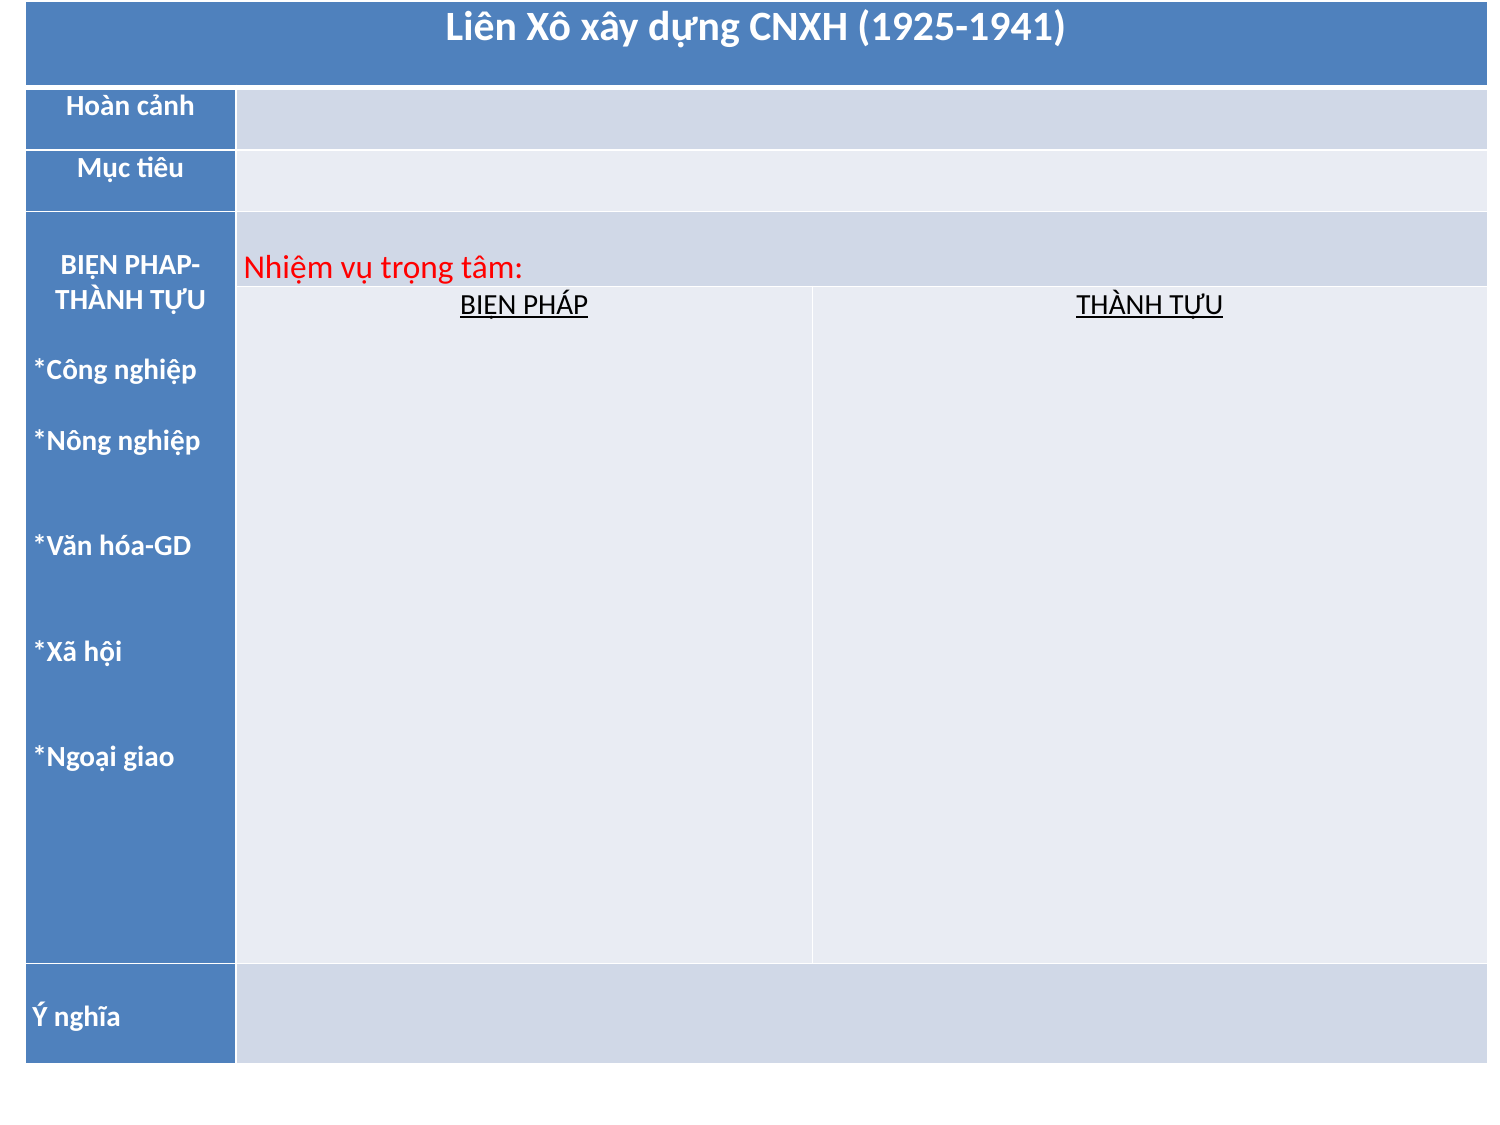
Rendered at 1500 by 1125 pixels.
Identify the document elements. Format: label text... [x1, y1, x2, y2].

table_cell Nhiệm vụ trọng tâm: [237, 212, 1487, 286]
table_cell [237, 964, 1487, 1063]
table_cell Hoàn cảnh [26, 90, 235, 149]
table_cell THÀNH TỰU [813, 287, 1487, 963]
table_header Liên Xô xây dựng CNXH (1925-1941) [26, 2, 1487, 85]
table_cell [237, 90, 1487, 149]
table_cell Mục tiêu [26, 151, 235, 211]
table_cell BIỆN PHÁP [237, 287, 812, 963]
table_cell Ý nghĩa [26, 964, 235, 1063]
table_cell BIỆN PHAP- THÀNH TỰU *Công nghiệp *Nông nghiệp *Văn hóa-GD *Xã hội *Ngoại giao [26, 212, 235, 963]
table_cell [237, 151, 1487, 211]
